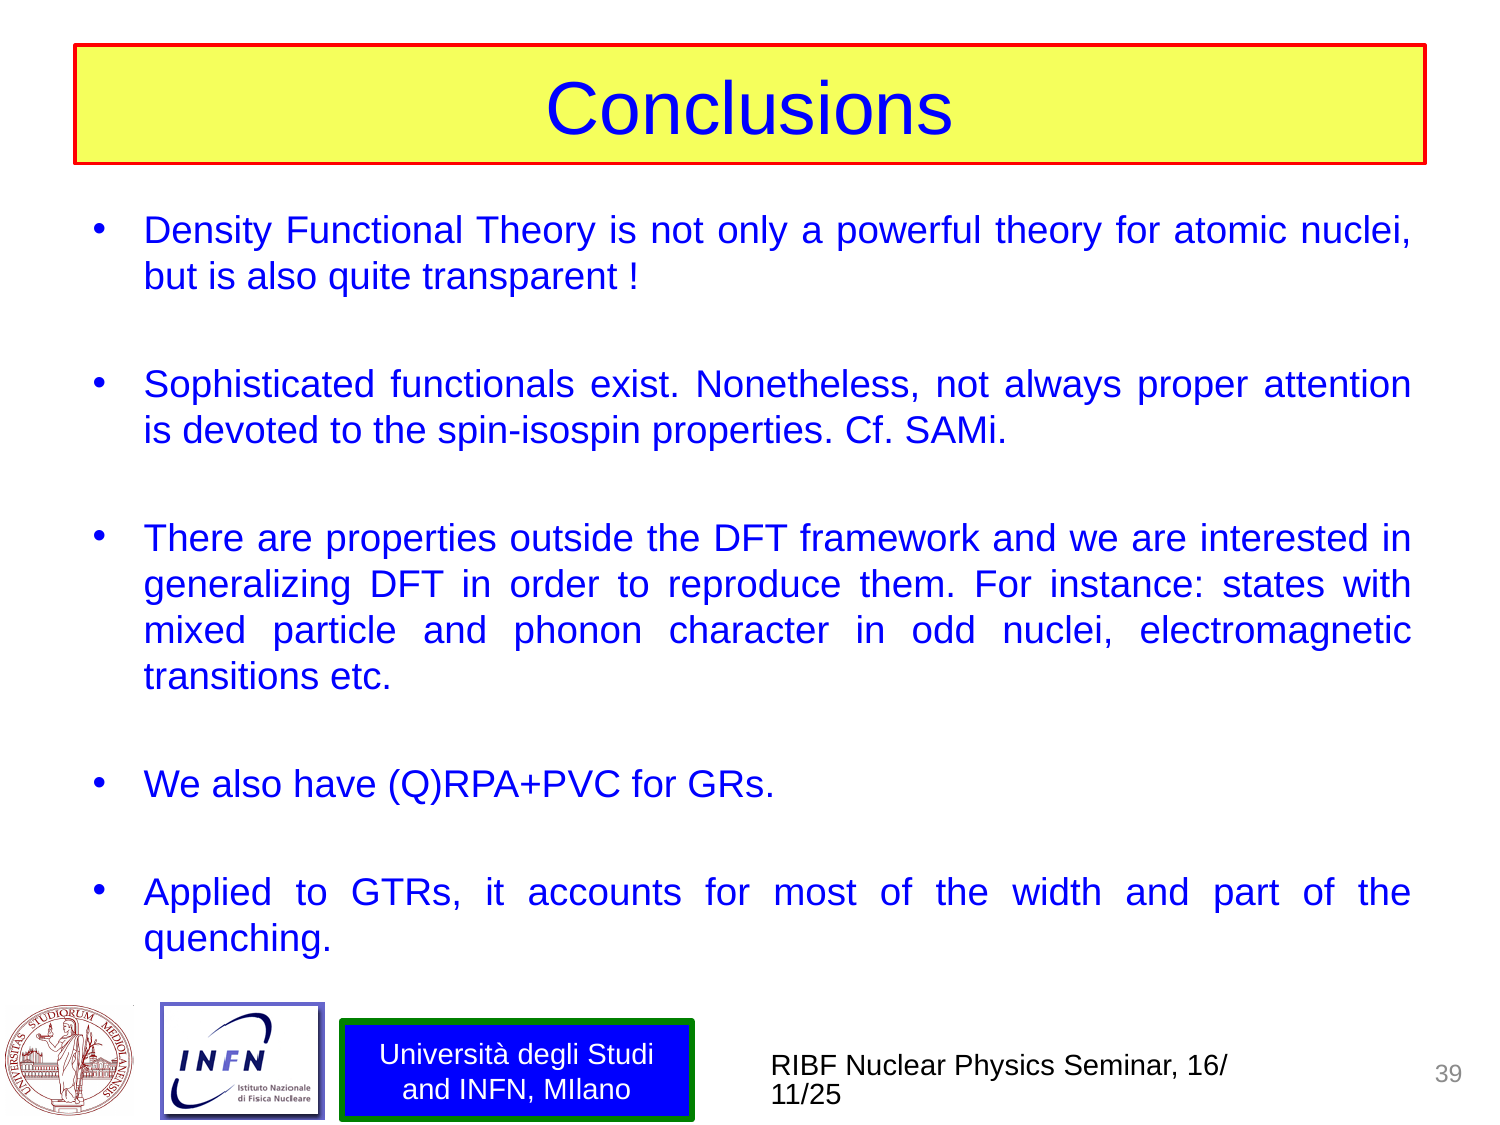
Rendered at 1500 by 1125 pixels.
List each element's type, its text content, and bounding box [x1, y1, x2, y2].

title Conclusions [73, 43, 1427, 165]
picture [5, 1005, 134, 1116]
picture [160, 1002, 325, 1120]
list Density Functional Theory is not only a powerful theory for atomic nuclei, but is also quite transparent ! Sophisticated functionals exist. Nonetheless, not always proper attention is devoted to the spin-isospin properties. Cf. SAMi. There are properties outside the DFT framework and we are interested in generalizing DFT in order to reproduce them. For instance: states with mixed particle and phonon character in odd nuclei, electromagnetic transitions etc. We also have (Q)RPA+PVC for GRs. Applied to GTRs, it accounts for most of the width and part of the quenching. [77, 197, 1428, 975]
slide_number Università degli Studi and INFN, MIlano [339, 1018, 695, 1122]
slide_number 39 [1219, 1042, 1478, 1103]
footer RIBF Nuclear Physics Seminar, 16/11/25 [755, 1021, 1253, 1107]
